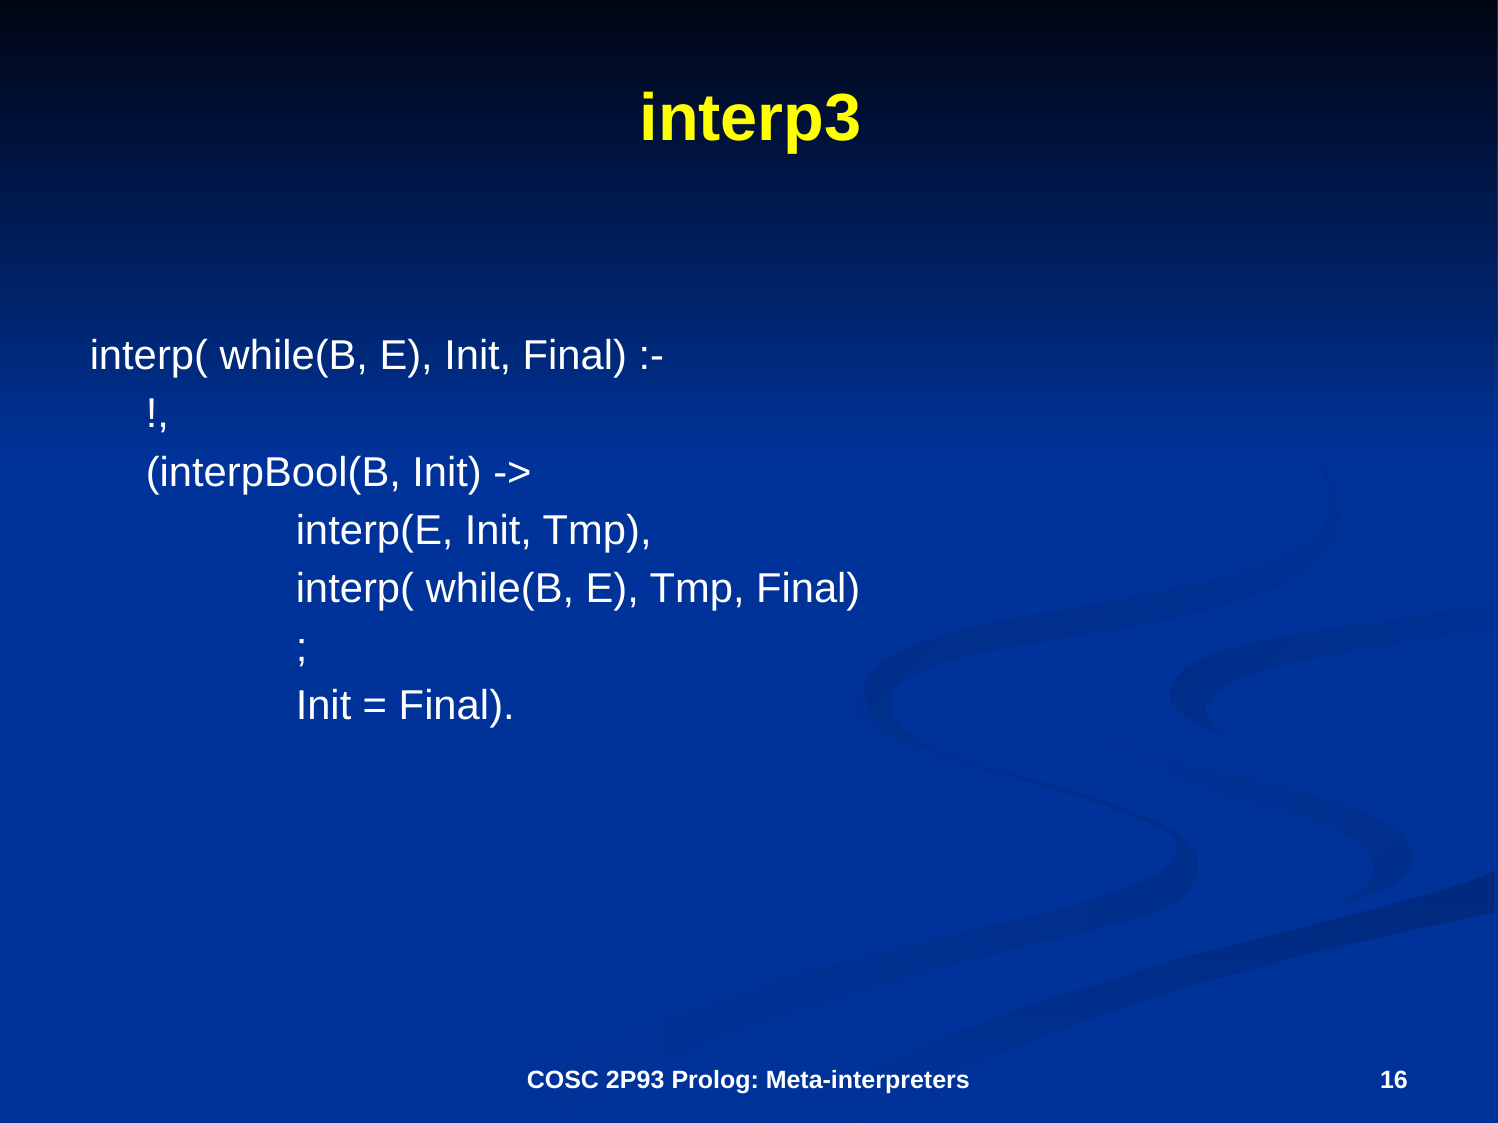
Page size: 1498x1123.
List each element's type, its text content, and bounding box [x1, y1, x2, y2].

title interp3 [76, 30, 1426, 197]
list interp( while(B, E), Init, Final) :- !, (interpBool(B, Init) -> interp(E, Init, Tmp), interp( while(B, E), Tmp, Final) ; Init = Final). [74, 261, 1424, 1004]
slide_number 16 [1073, 1022, 1424, 1102]
footer COSC 2P93 Prolog: Meta-interpreters [511, 1022, 987, 1102]
